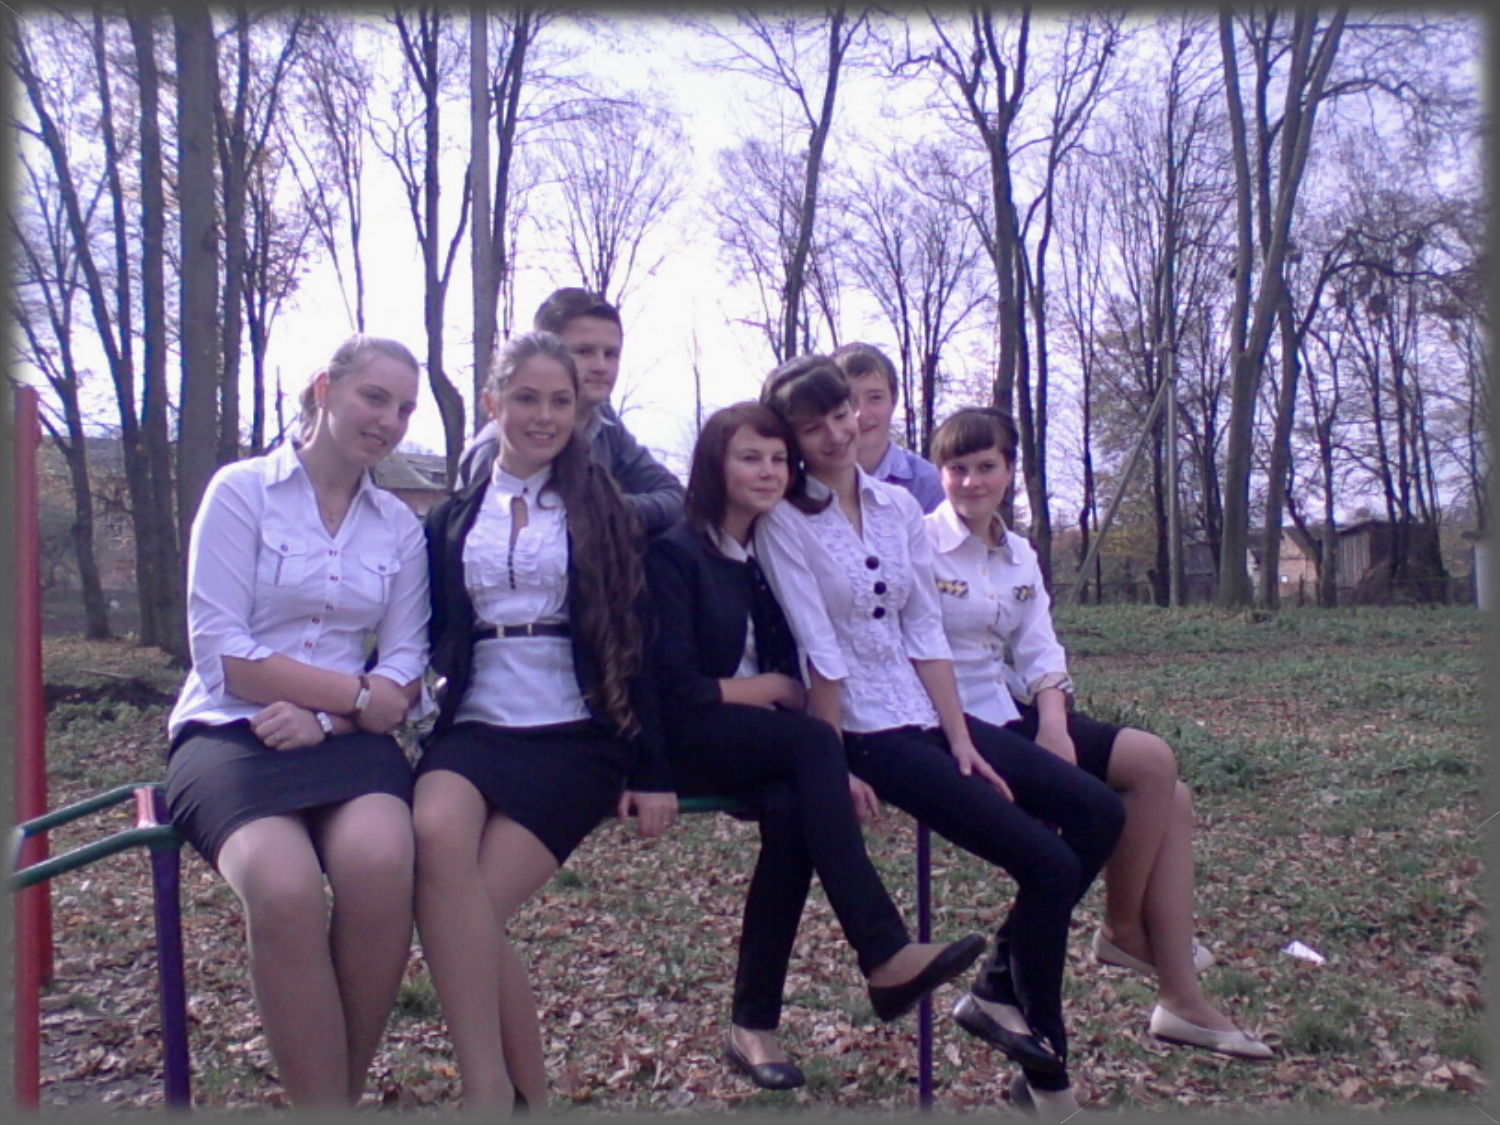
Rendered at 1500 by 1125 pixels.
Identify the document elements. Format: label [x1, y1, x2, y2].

list [0, 0, 1500, 1125]
